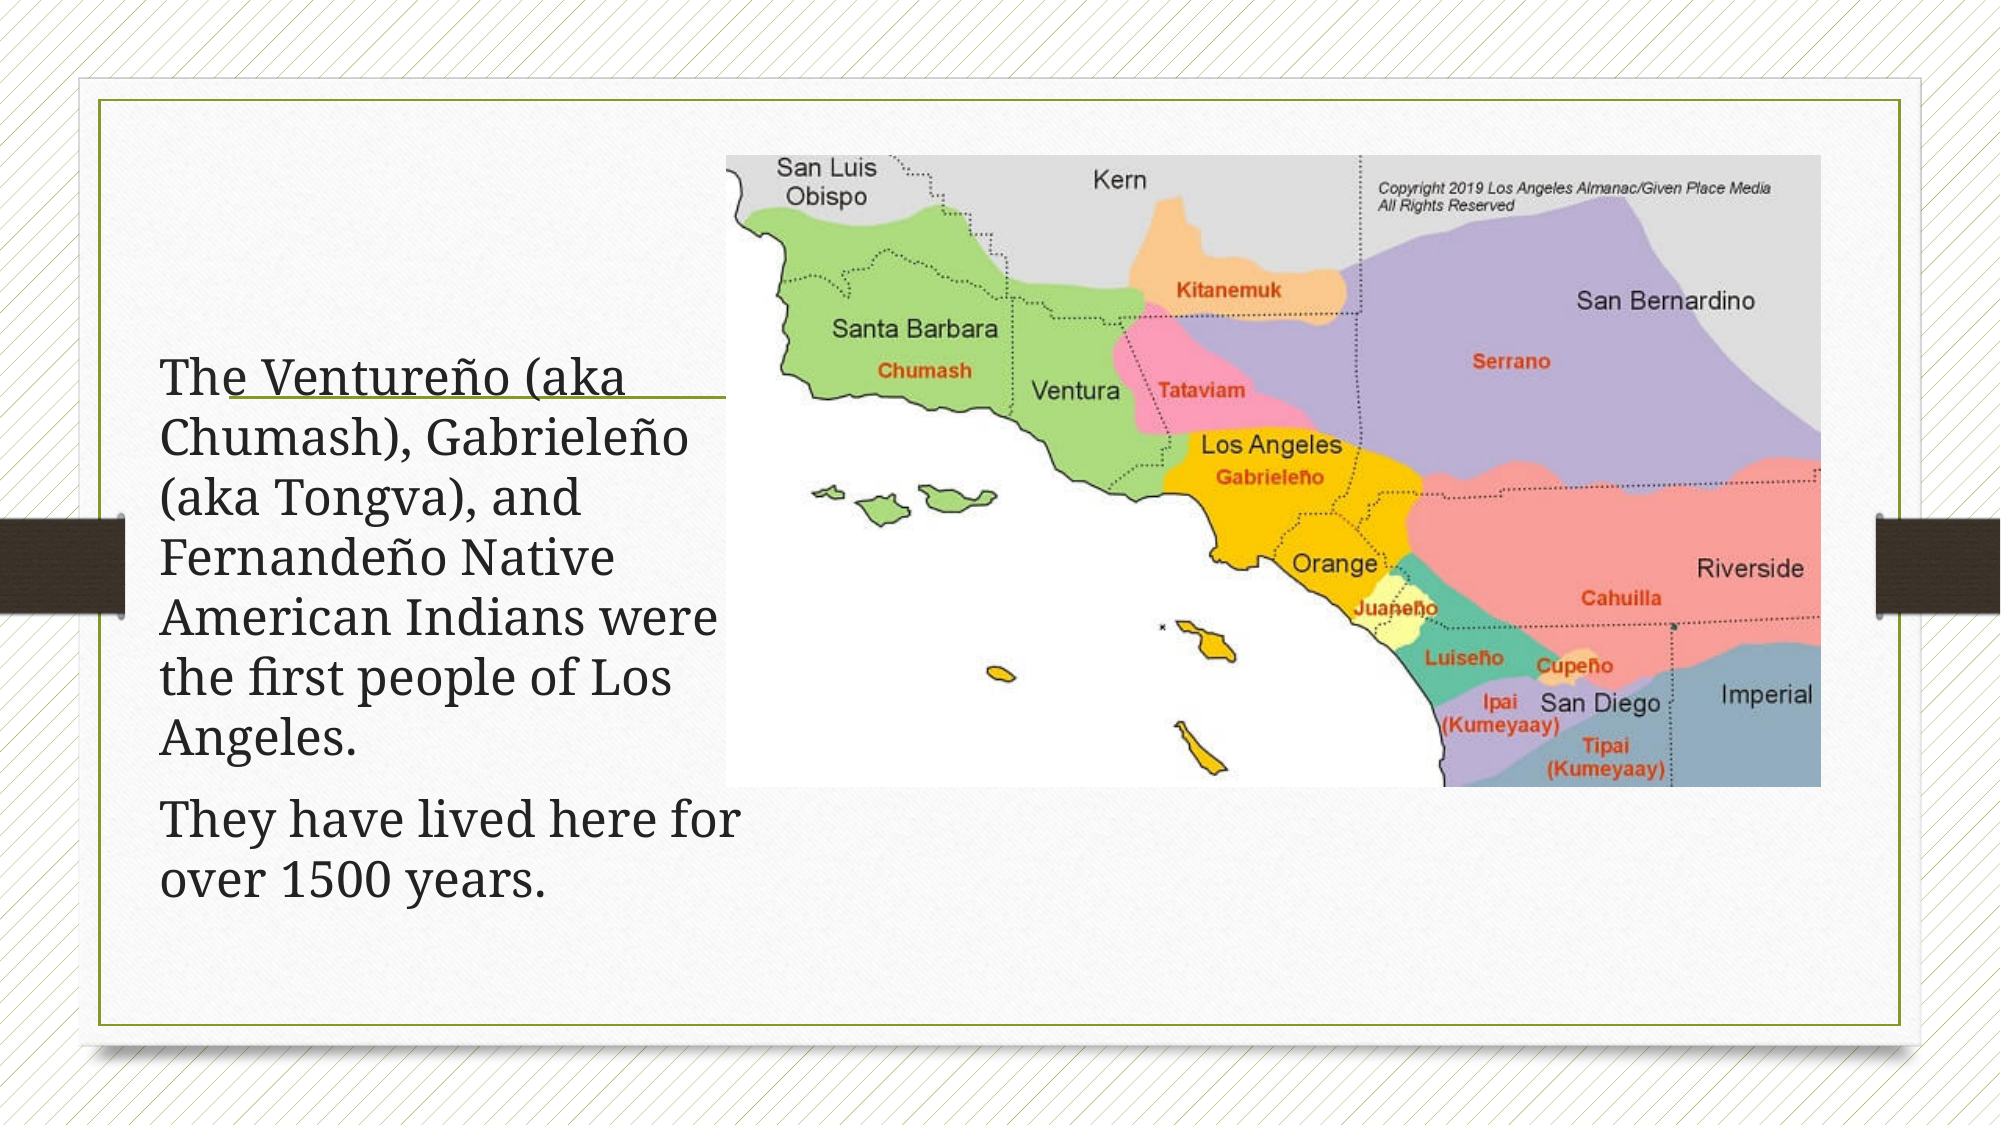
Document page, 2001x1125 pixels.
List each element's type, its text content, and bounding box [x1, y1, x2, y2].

list The Ventureño (aka Chumash), Gabrieleño (aka Tongva), and Fernandeño Native American Indians were the first people of Los Angeles. They have lived here for over 1500 years. [144, 337, 819, 1007]
picture [0, 0, 2001, 1125]
